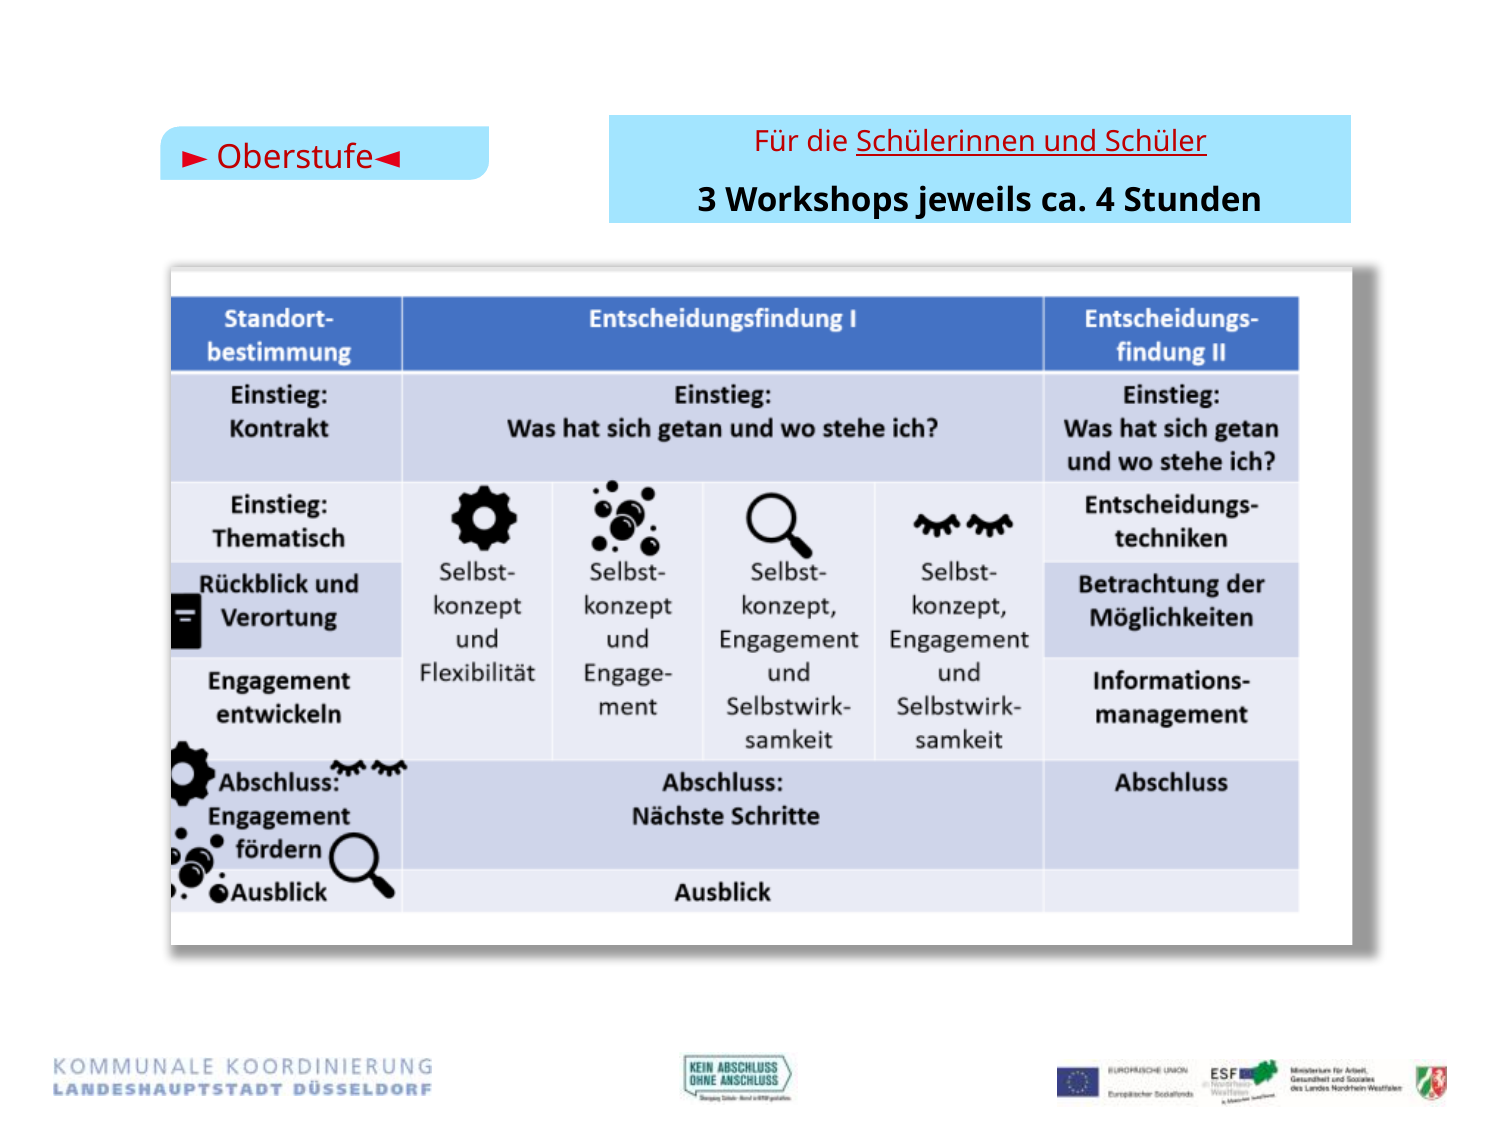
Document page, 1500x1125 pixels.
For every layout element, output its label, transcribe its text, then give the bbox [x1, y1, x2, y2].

picture [679, 1052, 798, 1105]
picture [53, 1057, 432, 1096]
text_box ► Oberstufe◄ [159, 125, 491, 181]
text_box Für die Schülerinnen und Schüler 3 Workshops jeweils ca. 4 Stunden [608, 113, 1353, 224]
picture [170, 266, 1353, 945]
picture [1057, 1059, 1447, 1107]
